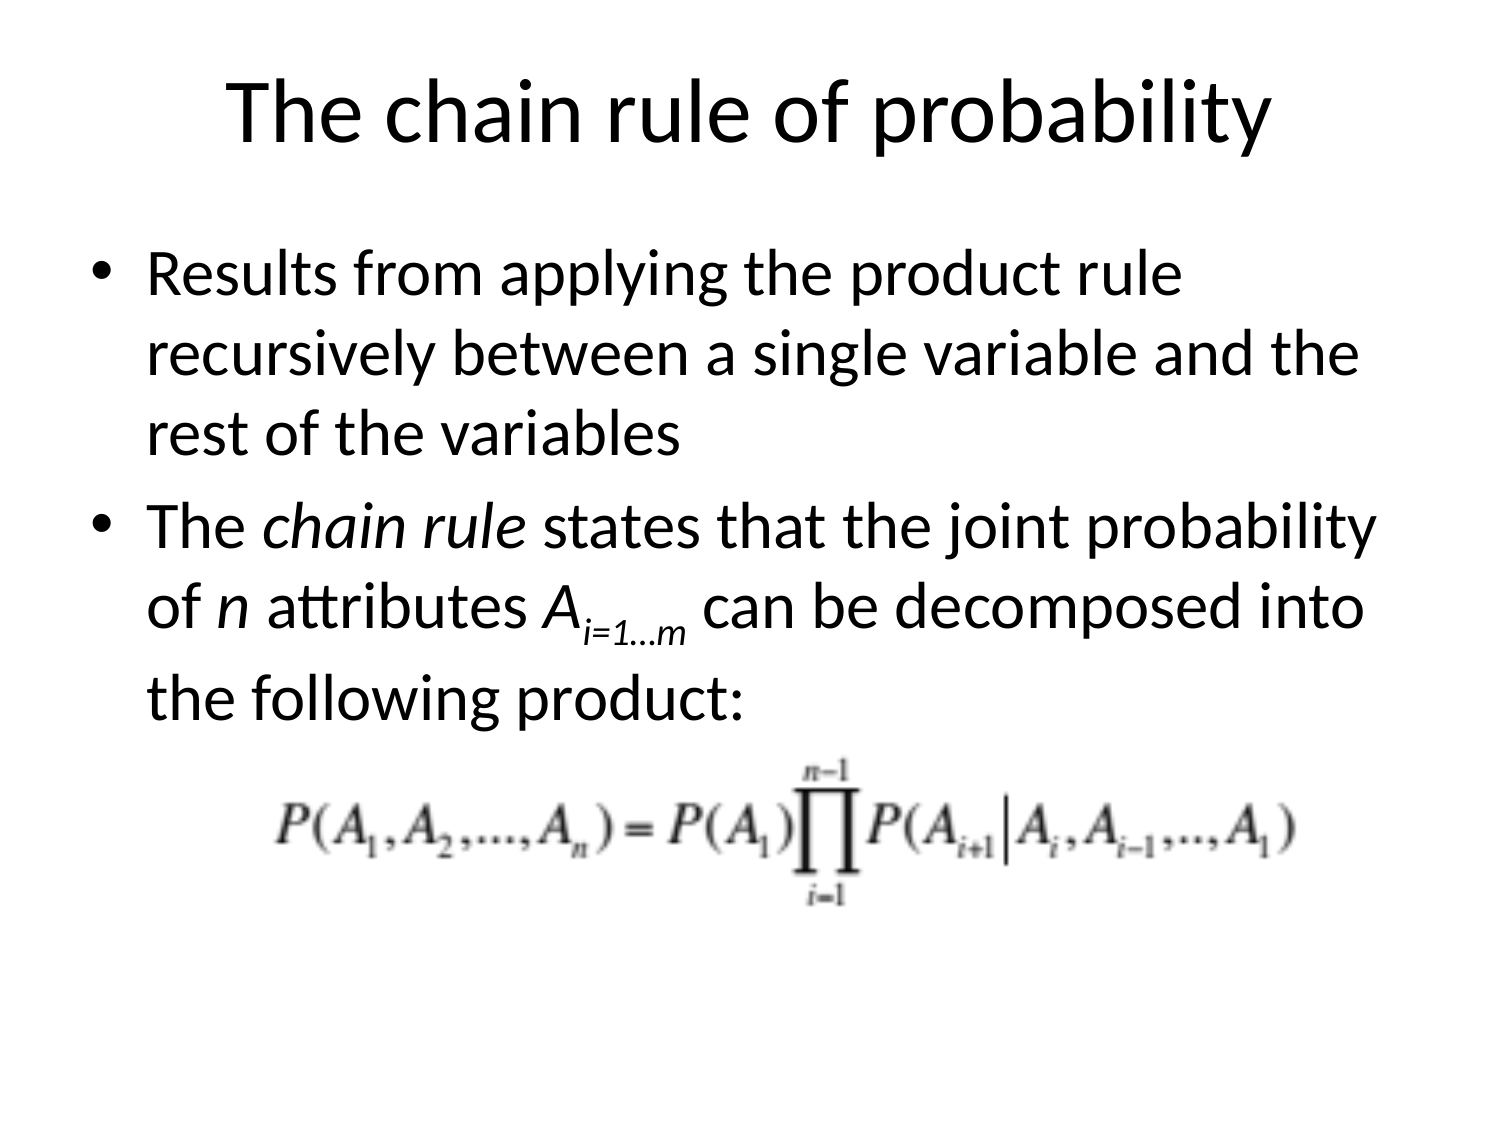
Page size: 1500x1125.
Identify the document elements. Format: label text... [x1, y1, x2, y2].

list Results from applying the product rule recursively between a single variable and the rest of the variables The chain rule states that the joint probability of n attributes Ai=1…m can be decomposed into the following product: [75, 221, 1425, 1023]
title The chain rule of probability [75, 11, 1425, 200]
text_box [267, 741, 1300, 912]
